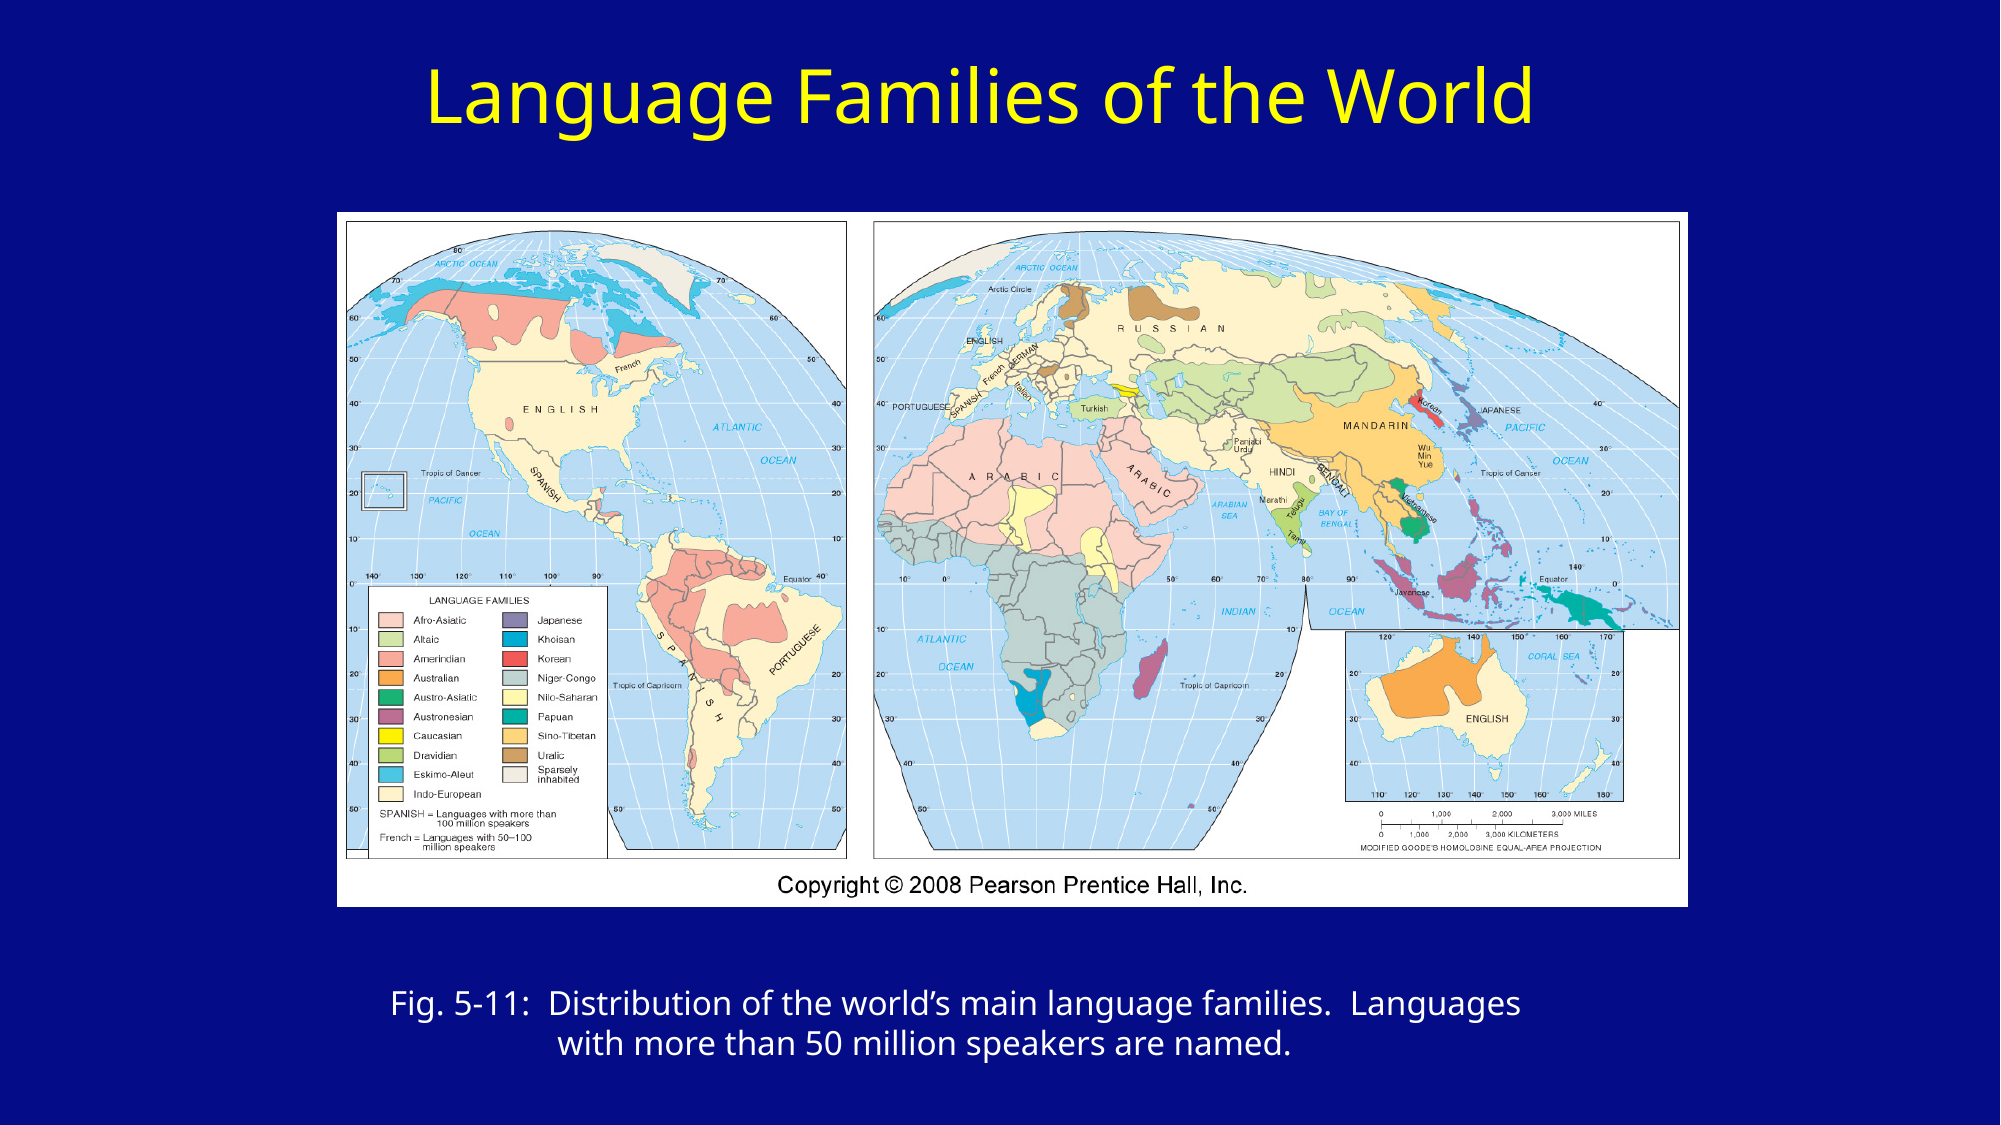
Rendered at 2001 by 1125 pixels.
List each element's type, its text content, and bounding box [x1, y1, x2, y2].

title Language Families of the World [324, 37, 1638, 150]
text_box Fig. 5-11: Distribution of the world’s main language families. Languages with more than 50 million speakers are named. [374, 974, 1599, 1070]
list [337, 212, 1688, 907]
